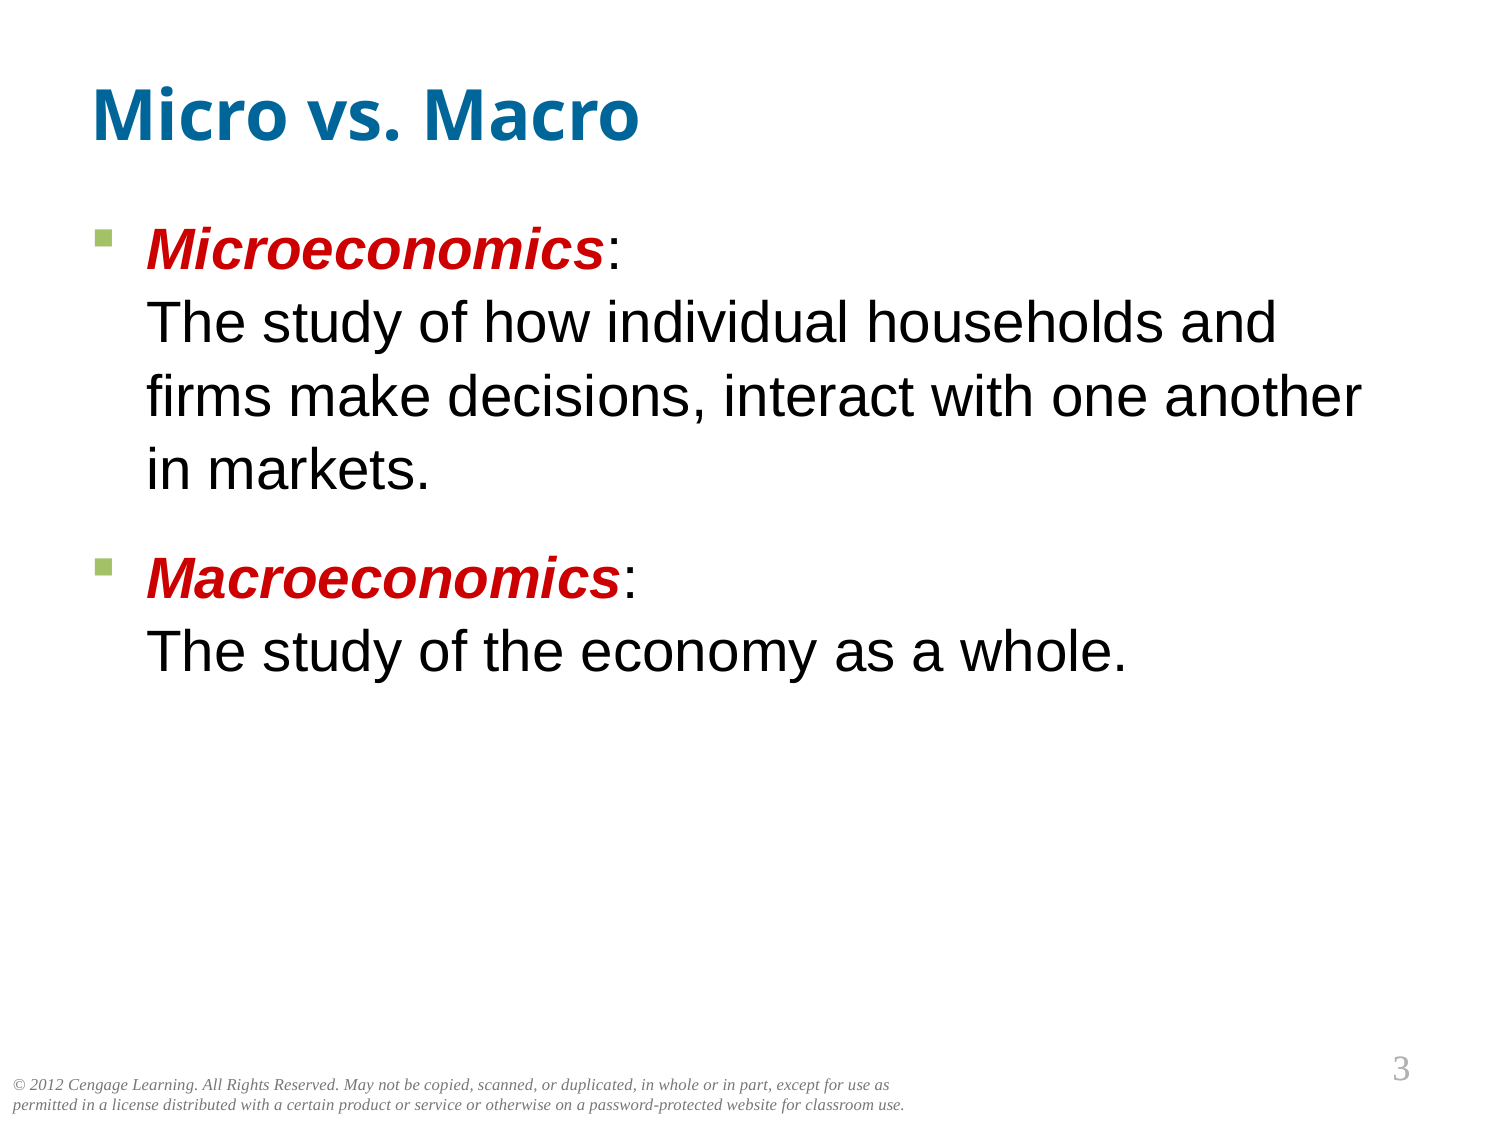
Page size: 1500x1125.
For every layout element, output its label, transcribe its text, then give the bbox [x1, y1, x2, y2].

list Microeconomics: The study of how individual households and firms make decisions, interact with one another in markets. Macroeconomics: The study of the economy as a whole. [75, 200, 1425, 1017]
title Micro vs. Macro [75, 37, 1425, 188]
